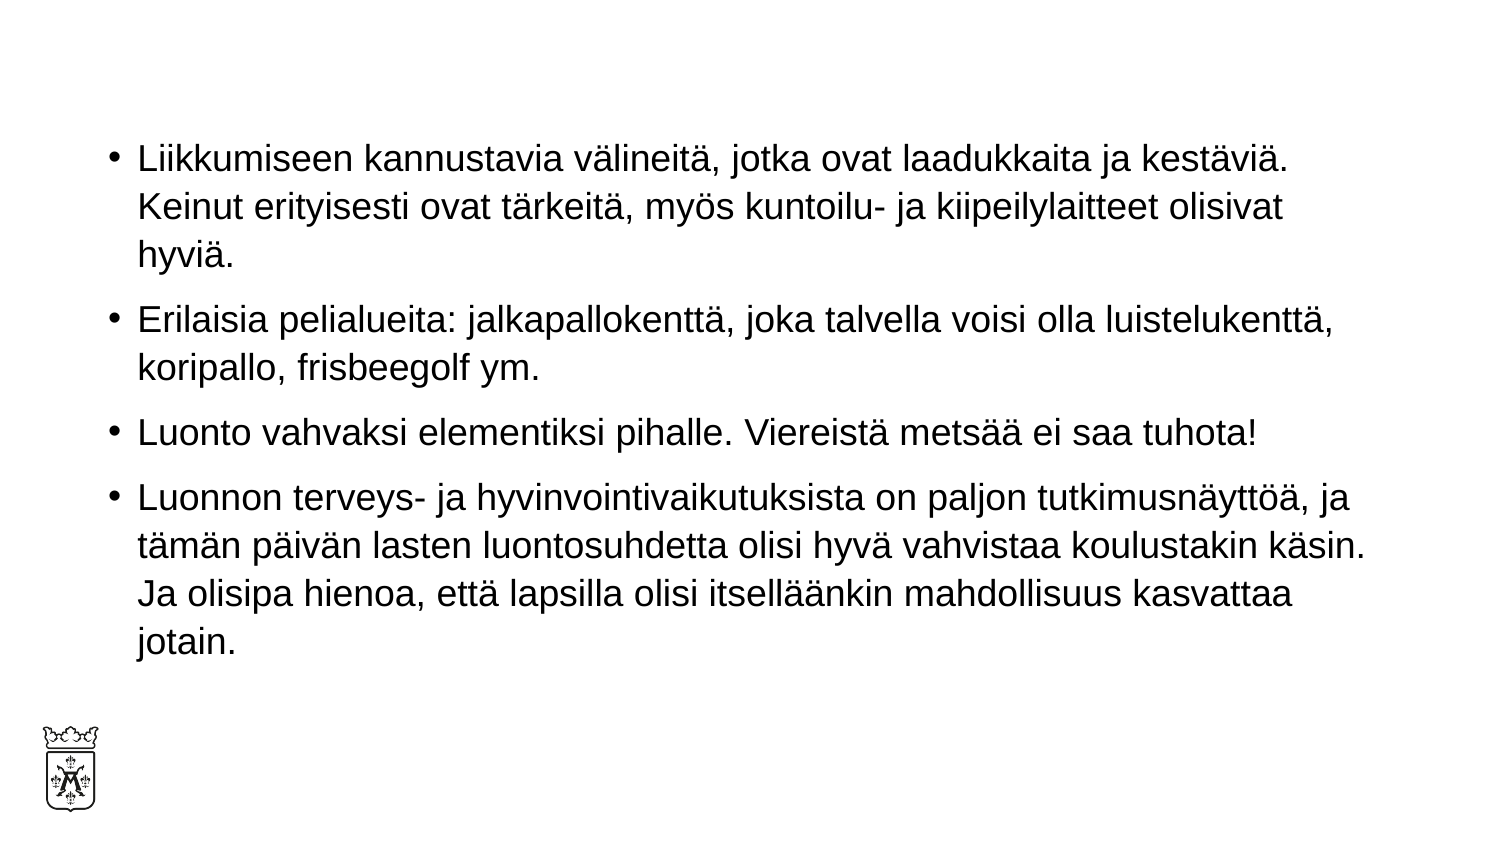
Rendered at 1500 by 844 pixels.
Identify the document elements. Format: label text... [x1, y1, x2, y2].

picture [42, 725, 105, 813]
list Liikkumiseen kannustavia välineitä, jotka ovat laadukkaita ja kestäviä. Keinut erityisesti ovat tärkeitä, myös kuntoilu- ja kiipeilylaitteet olisivat hyviä. Erilaisia pelialueita: jalkapallokenttä, joka talvella voisi olla luistelukenttä, koripallo, frisbeegolf ym. Luonto vahvaksi elementiksi pihalle. Viereistä metsää ei saa tuhota! Luonnon terveys- ja hyvinvointivaikutuksista on paljon tutkimusnäyttöä, ja tämän päivän lasten luontosuhdetta olisi hyvä vahvistaa koulustakin käsin. Ja olisipa hienoa, että lapsilla olisi itselläänkin mahdollisuus kasvattaa jotain. [108, 123, 1392, 785]
